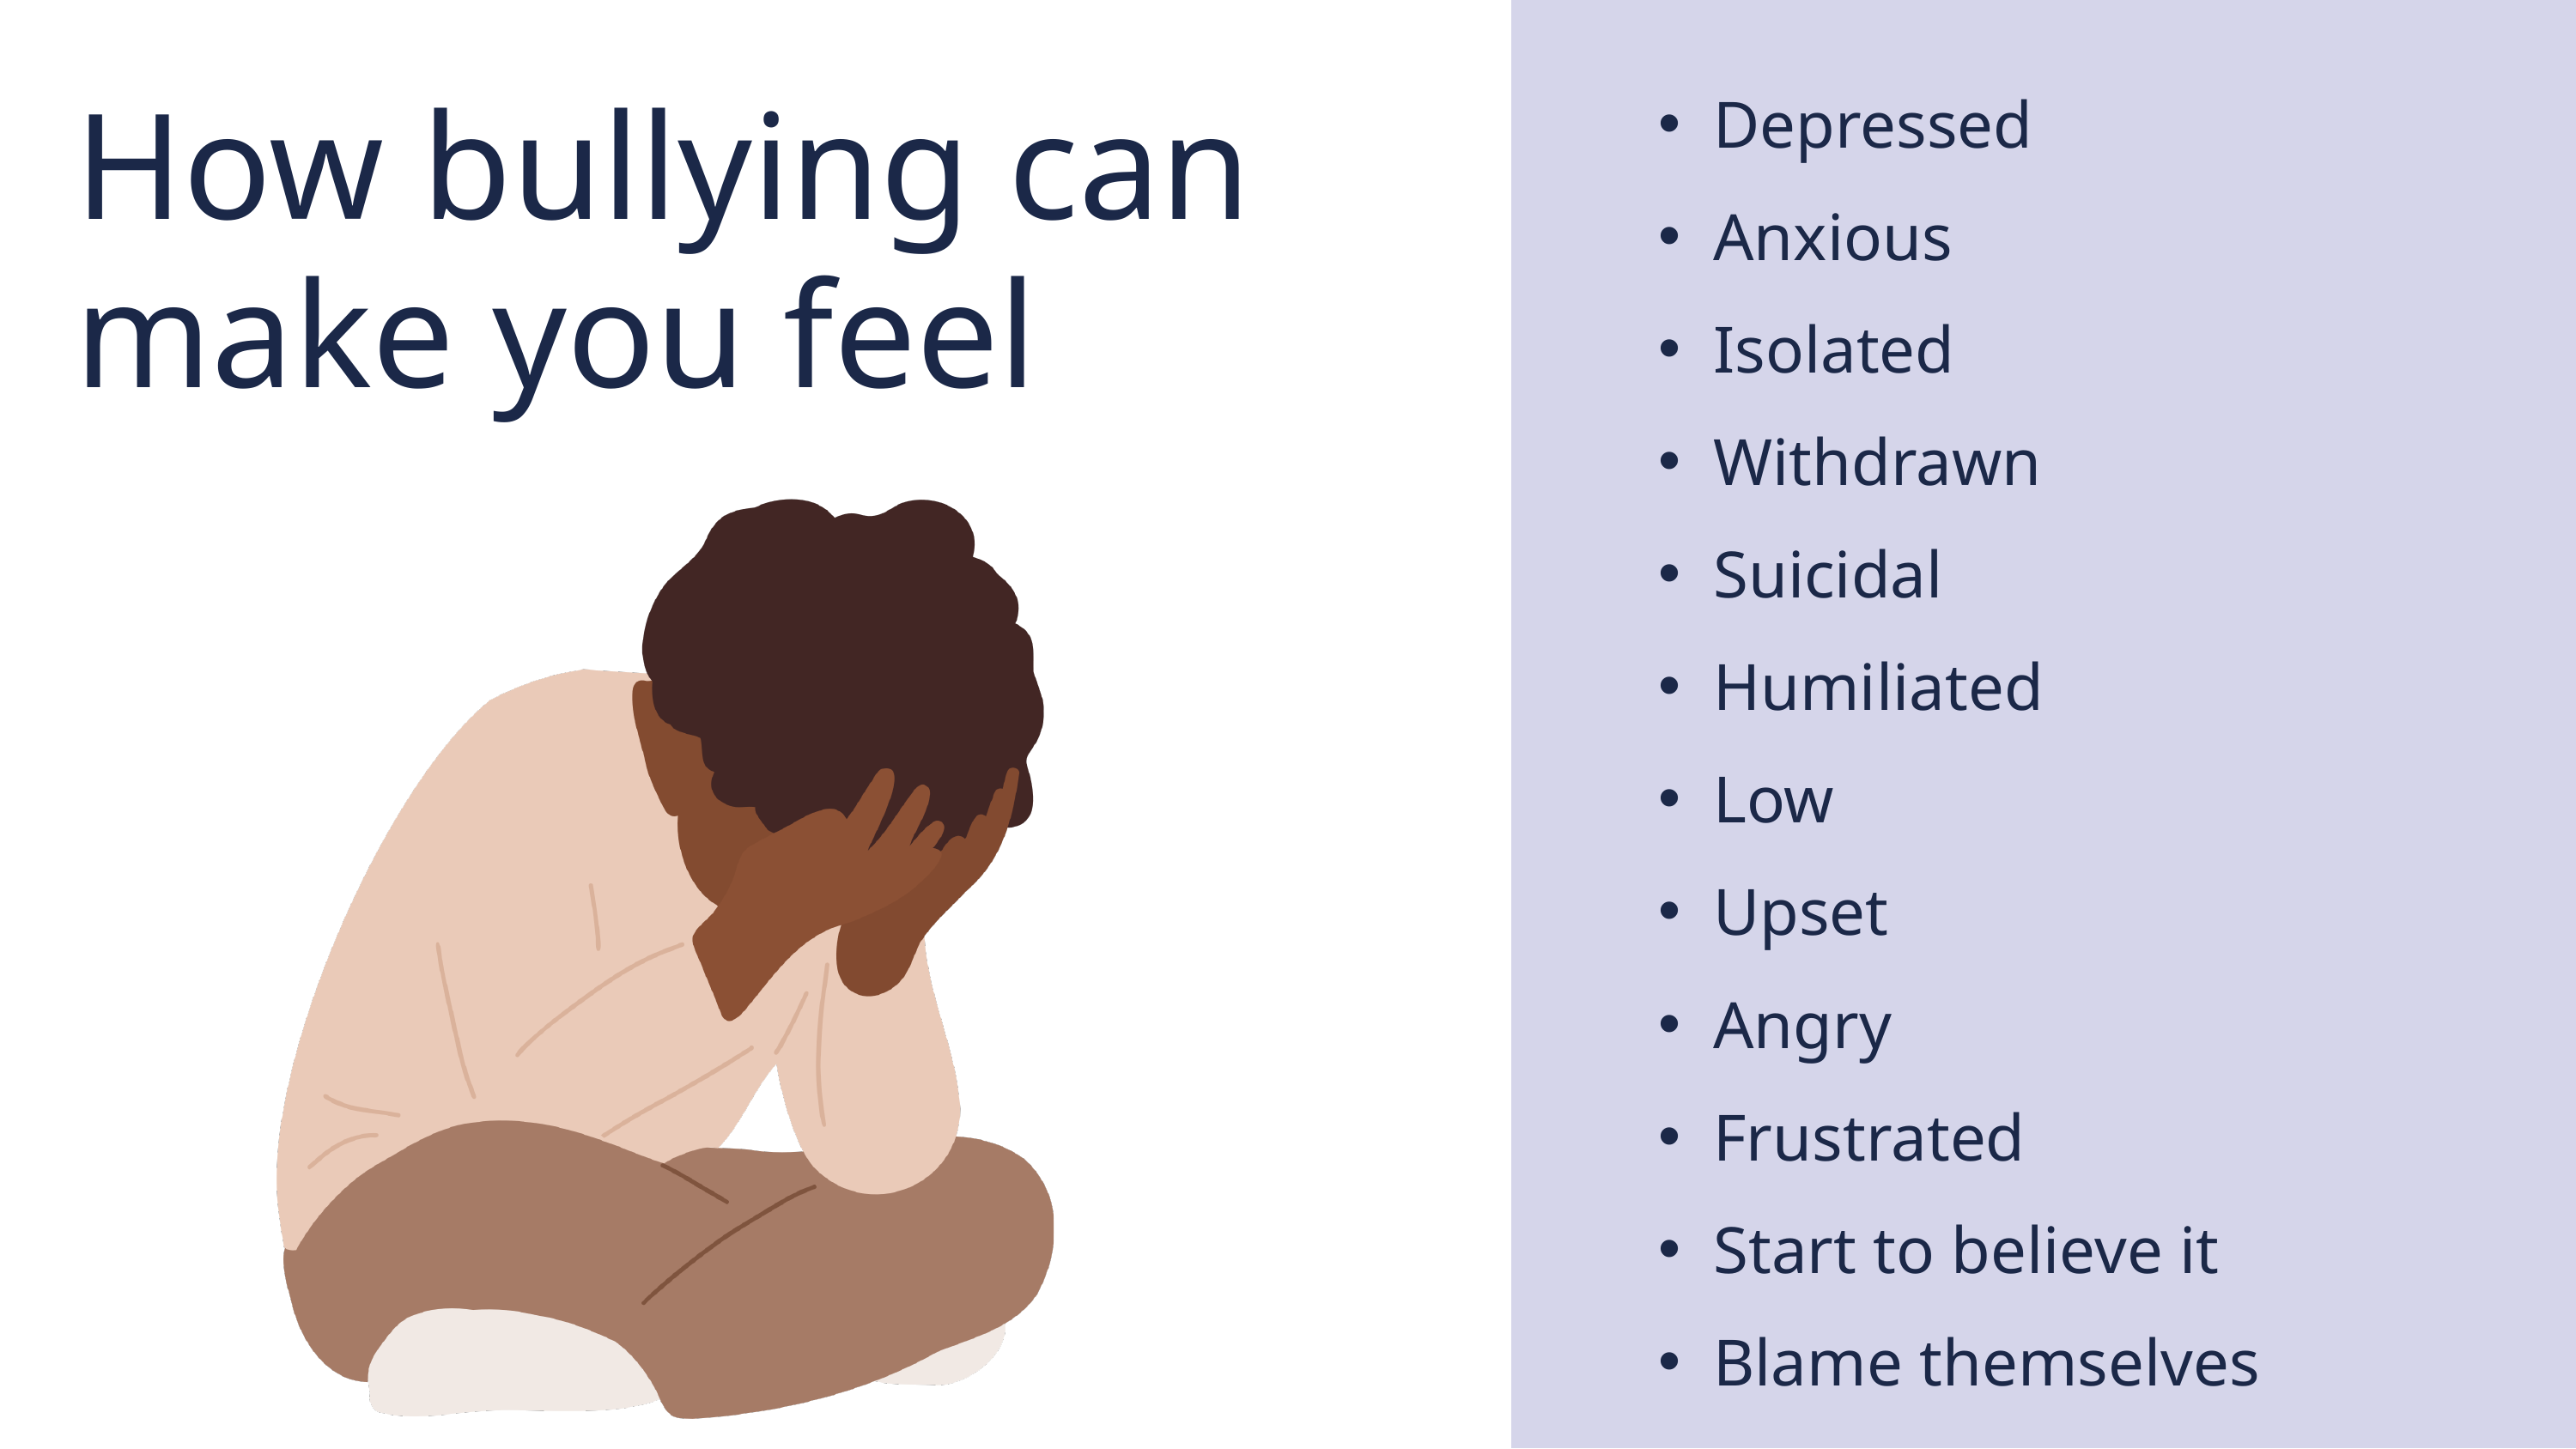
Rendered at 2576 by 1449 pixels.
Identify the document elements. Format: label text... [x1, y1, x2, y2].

text_box [257, 486, 1054, 1427]
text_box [1511, 0, 2576, 1449]
text_box How bullying can make you feel [75, 80, 1443, 417]
